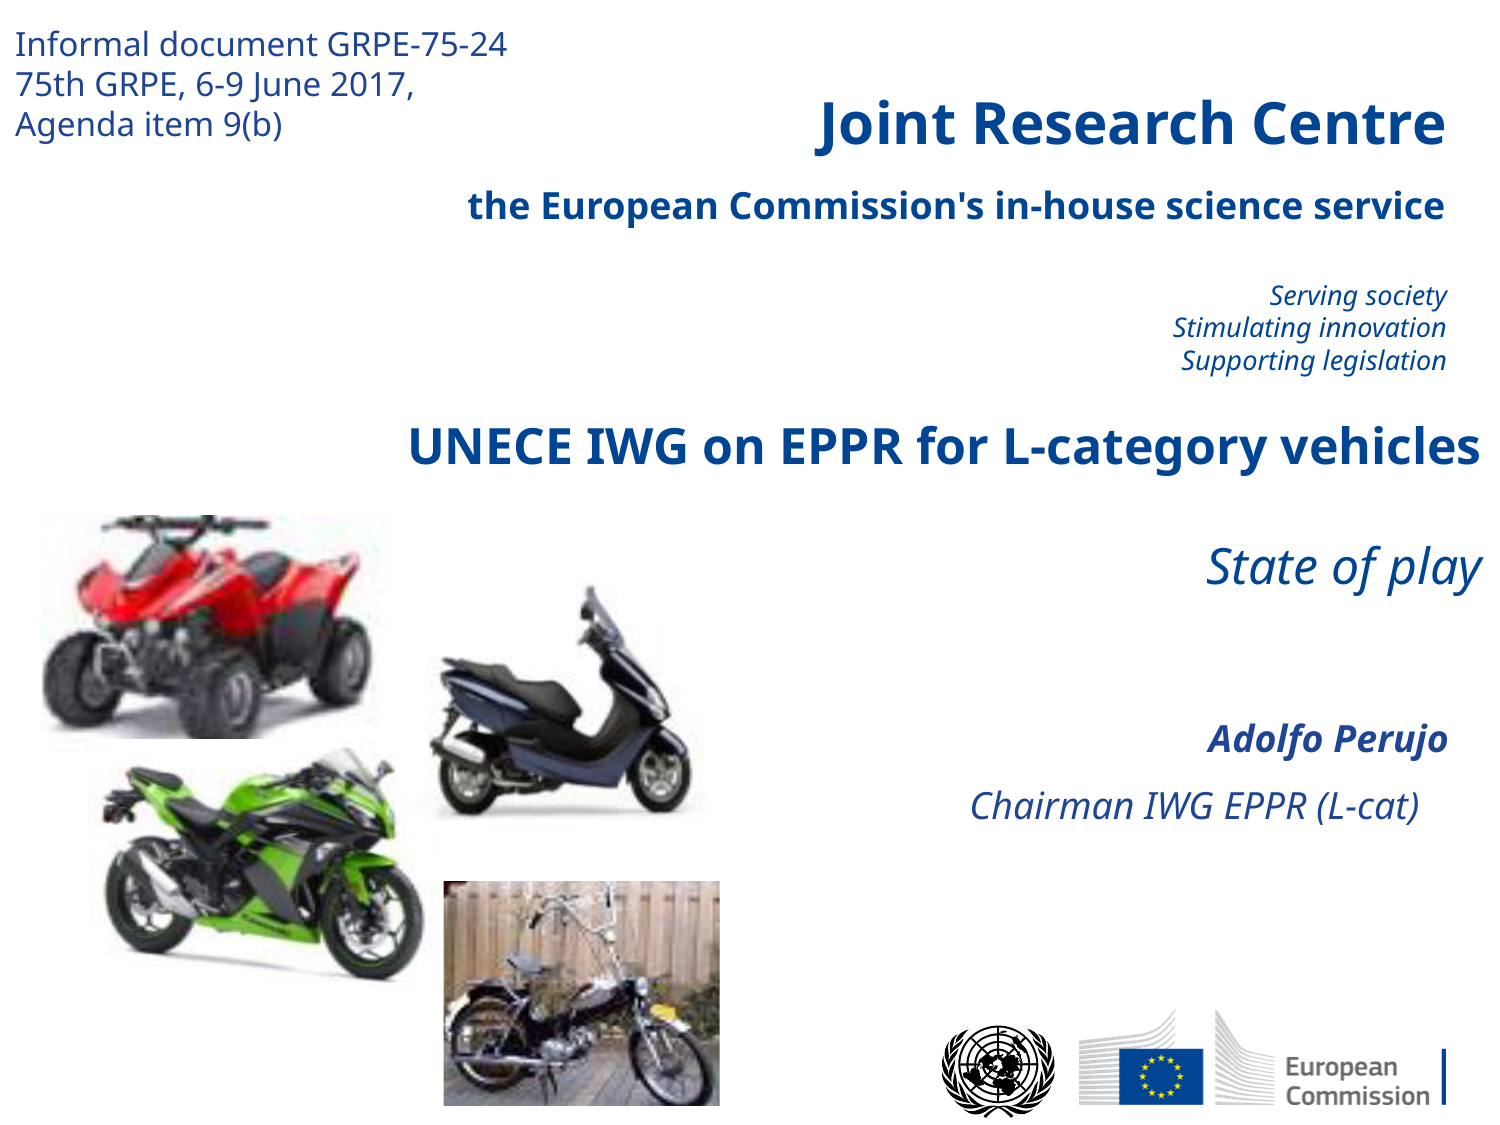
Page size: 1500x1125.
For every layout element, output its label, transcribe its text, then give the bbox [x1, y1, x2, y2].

picture [1078, 1008, 1447, 1106]
picture [407, 598, 709, 835]
title UNECE IWG on EPPR for L-category vehicles State of play [0, 267, 1483, 598]
text_box Informal document GRPE-75-24 75th GRPE, 6-9 June 2017, Agenda item 9(b) [12, 17, 573, 150]
list Adolfo Perujo Chairman IWG EPPR (L-cat) [773, 633, 1460, 894]
